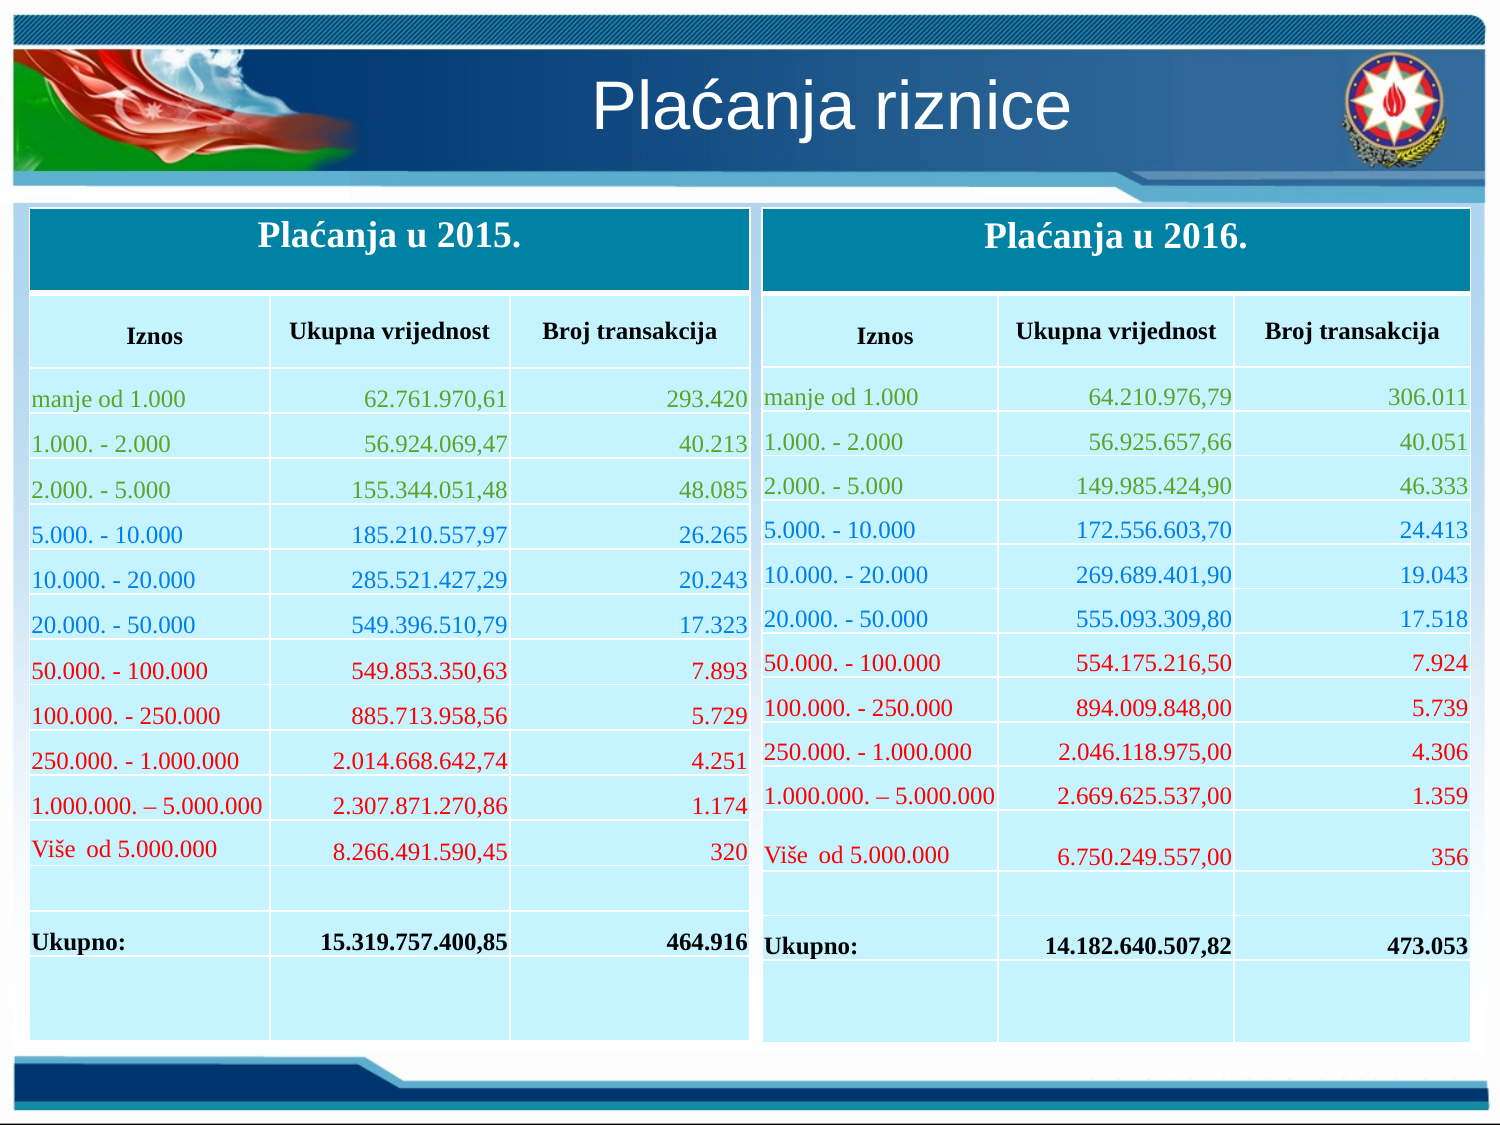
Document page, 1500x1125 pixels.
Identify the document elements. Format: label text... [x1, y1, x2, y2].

table_cell 1.000.000. – 5.000.000 [763, 767, 997, 809]
table_cell [511, 957, 749, 1040]
table_cell Broj transakcija [1235, 296, 1470, 366]
table_cell 285.521.427,29 [271, 550, 509, 593]
table_cell 894.009.848,00 [999, 678, 1233, 721]
table_cell 320 [511, 821, 749, 865]
table_cell manje od 1.000 [763, 368, 997, 410]
table_cell 2.046.118.975,00 [999, 723, 1233, 765]
table_cell 1.359 [1235, 767, 1470, 809]
table_cell 5.000. - 10.000 [763, 501, 997, 543]
table_cell 2.669.625.537,00 [999, 767, 1233, 809]
table_cell 149.985.424,90 [999, 456, 1233, 499]
table_cell [271, 957, 509, 1040]
table_cell [30, 957, 269, 1040]
table_cell 549.396.510,79 [271, 595, 509, 638]
table_cell 50.000. - 100.000 [763, 634, 997, 676]
table_cell 293.420 [511, 369, 749, 412]
table_cell 2.000. - 5.000 [30, 459, 269, 503]
table_cell 15.319.757.400,85 [271, 912, 509, 955]
table_cell 62.761.970,61 [271, 369, 509, 412]
table_cell [30, 866, 269, 910]
table_cell Iznos [763, 296, 997, 366]
table_cell 356 [1235, 811, 1470, 870]
table_cell 172.556.603,70 [999, 501, 1233, 543]
table_cell Iznos [30, 296, 269, 367]
table_cell 14.182.640.507,82 [999, 916, 1233, 959]
table_cell Ukupna vrijednost [271, 296, 509, 367]
table_cell 6.750.249.557,00 [999, 811, 1233, 870]
table_cell 10.000. - 20.000 [763, 545, 997, 588]
table_cell 5.739 [1235, 678, 1470, 721]
table_cell 20.000. - 50.000 [30, 595, 269, 638]
table_cell [1235, 961, 1470, 1042]
table_cell [999, 961, 1233, 1042]
table_cell 250.000. - 1.000.000 [30, 731, 269, 774]
table_cell Više od 5.000.000 [763, 811, 997, 870]
table_cell 1.174 [511, 776, 749, 819]
table_cell 2.307.871.270,86 [271, 776, 509, 819]
table_cell 26.265 [511, 505, 749, 548]
table_cell 306.011 [1235, 368, 1470, 410]
table_cell 464.916 [511, 912, 749, 955]
table_cell 1.000. - 2.000 [763, 412, 997, 455]
table_header Plaćanja u 2015. [30, 209, 749, 290]
picture [0, 0, 1500, 1125]
table_cell 1.000. - 2.000 [30, 414, 269, 457]
table_cell 5.729 [511, 685, 749, 729]
table_cell 1.000.000. – 5.000.000 [30, 776, 269, 819]
table_cell 56.925.657,66 [999, 412, 1233, 455]
table_cell 269.689.401,90 [999, 545, 1233, 588]
table_cell 2.000. - 5.000 [763, 456, 997, 499]
table_cell 100.000. - 250.000 [30, 685, 269, 729]
table_cell 48.085 [511, 459, 749, 503]
table_cell Ukupna vrijednost [999, 296, 1233, 366]
table_cell 4.306 [1235, 723, 1470, 765]
table_cell 40.051 [1235, 412, 1470, 455]
table_cell [763, 961, 997, 1042]
table_cell Ukupno: [763, 916, 997, 959]
table_cell 10.000. - 20.000 [30, 550, 269, 593]
table_cell 46.333 [1235, 456, 1470, 499]
table_cell 549.853.350,63 [271, 640, 509, 684]
table_cell Više od 5.000.000 [30, 821, 269, 865]
table_cell 155.344.051,48 [271, 459, 509, 503]
table_cell 885.713.958,56 [271, 685, 509, 729]
table_cell [271, 866, 509, 910]
table_cell 20.000. - 50.000 [763, 589, 997, 632]
table_cell 555.093.309,80 [999, 589, 1233, 632]
table_cell 100.000. - 250.000 [763, 678, 997, 721]
table_cell 7.893 [511, 640, 749, 684]
table_cell Broj transakcija [511, 296, 749, 367]
table_cell [763, 872, 997, 915]
table_cell 19.043 [1235, 545, 1470, 588]
table_cell 17.518 [1235, 589, 1470, 632]
table_cell 2.014.668.642,74 [271, 731, 509, 774]
table_cell 17.323 [511, 595, 749, 638]
table_cell 8.266.491.590,45 [271, 821, 509, 865]
table_cell 4.251 [511, 731, 749, 774]
table_cell 554.175.216,50 [999, 634, 1233, 676]
title Plaćanja riznice [182, 8, 1483, 197]
table_cell [1235, 872, 1470, 915]
table_cell 20.243 [511, 550, 749, 593]
table_cell 7.924 [1235, 634, 1470, 676]
table_cell [999, 872, 1233, 915]
table_header Plaćanja u 2016. [763, 209, 1470, 291]
table_cell manje od 1.000 [30, 369, 269, 412]
table_cell 50.000. - 100.000 [30, 640, 269, 684]
table_cell 185.210.557,97 [271, 505, 509, 548]
table_cell 24.413 [1235, 501, 1470, 543]
table_cell 40.213 [511, 414, 749, 457]
table_cell 5.000. - 10.000 [30, 505, 269, 548]
table_cell 64.210.976,79 [999, 368, 1233, 410]
table_cell 473.053 [1235, 916, 1470, 959]
table_cell [511, 866, 749, 910]
table_cell 250.000. - 1.000.000 [763, 723, 997, 765]
table_cell Ukupno: [30, 912, 269, 955]
table_cell 56.924.069,47 [271, 414, 509, 457]
